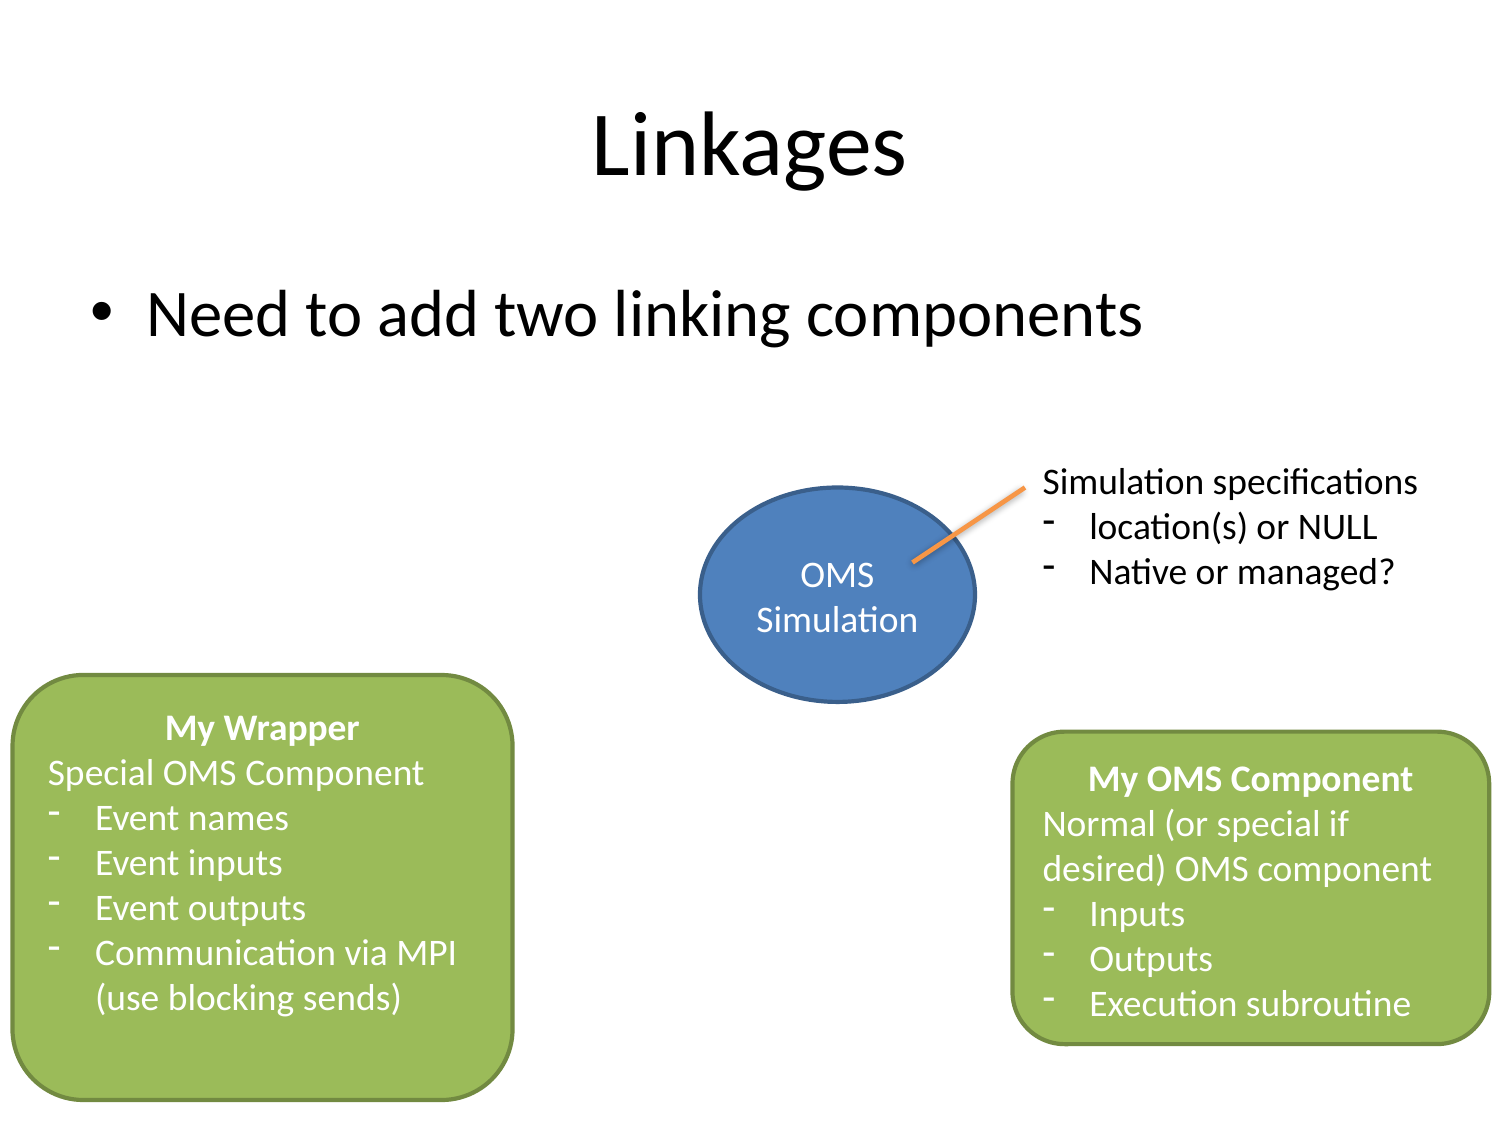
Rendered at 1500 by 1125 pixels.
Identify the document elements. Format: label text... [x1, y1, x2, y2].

text_box OMS Simulation [697, 485, 978, 705]
list Need to add two linking components [75, 262, 1425, 375]
text_box My Wrapper Special OMS Component Event names Event inputs Event outputs Communication via MPI (use blocking sends) [10, 672, 515, 1103]
text_box Simulation specifications location(s) or NULL Native or managed? [1027, 449, 1434, 600]
title Linkages [75, 45, 1425, 233]
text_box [912, 487, 1026, 563]
text_box My OMS Component Normal (or special if desired) OMS component Inputs Outputs Execution subroutine [1010, 729, 1492, 1047]
